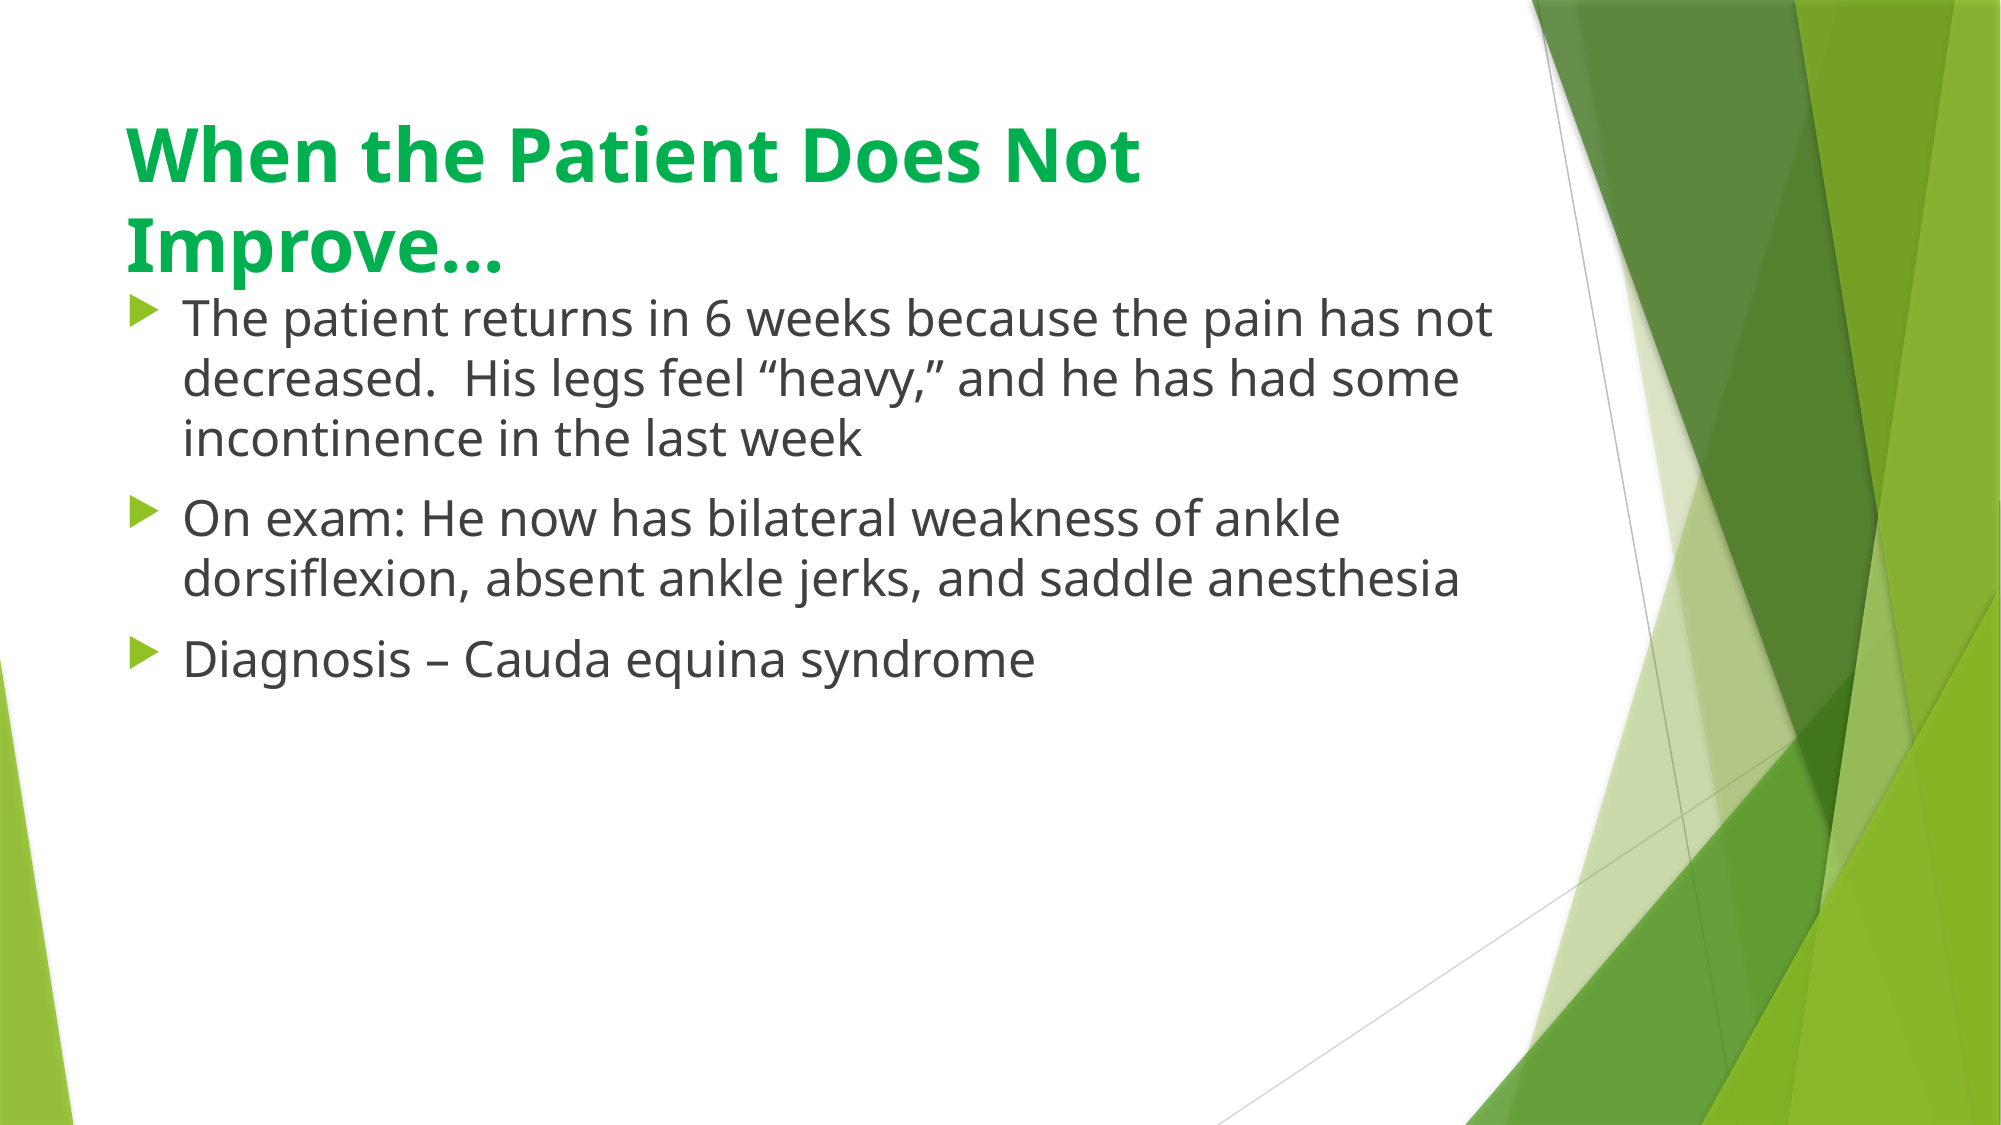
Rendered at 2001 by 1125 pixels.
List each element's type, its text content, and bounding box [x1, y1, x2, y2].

title When the Patient Does Not Improve... [111, 99, 1522, 278]
text_box [1246, 1062, 1722, 1099]
list The patient returns in 6 weeks because the pain has not decreased. His legs feel “heavy,” and he has had some incontinence in the last week On exam: He now has bilateral weakness of ankle dorsiflexion, absent ankle jerks, and saddle anesthesia Diagnosis – Cauda equina syndrome [111, 278, 1522, 991]
